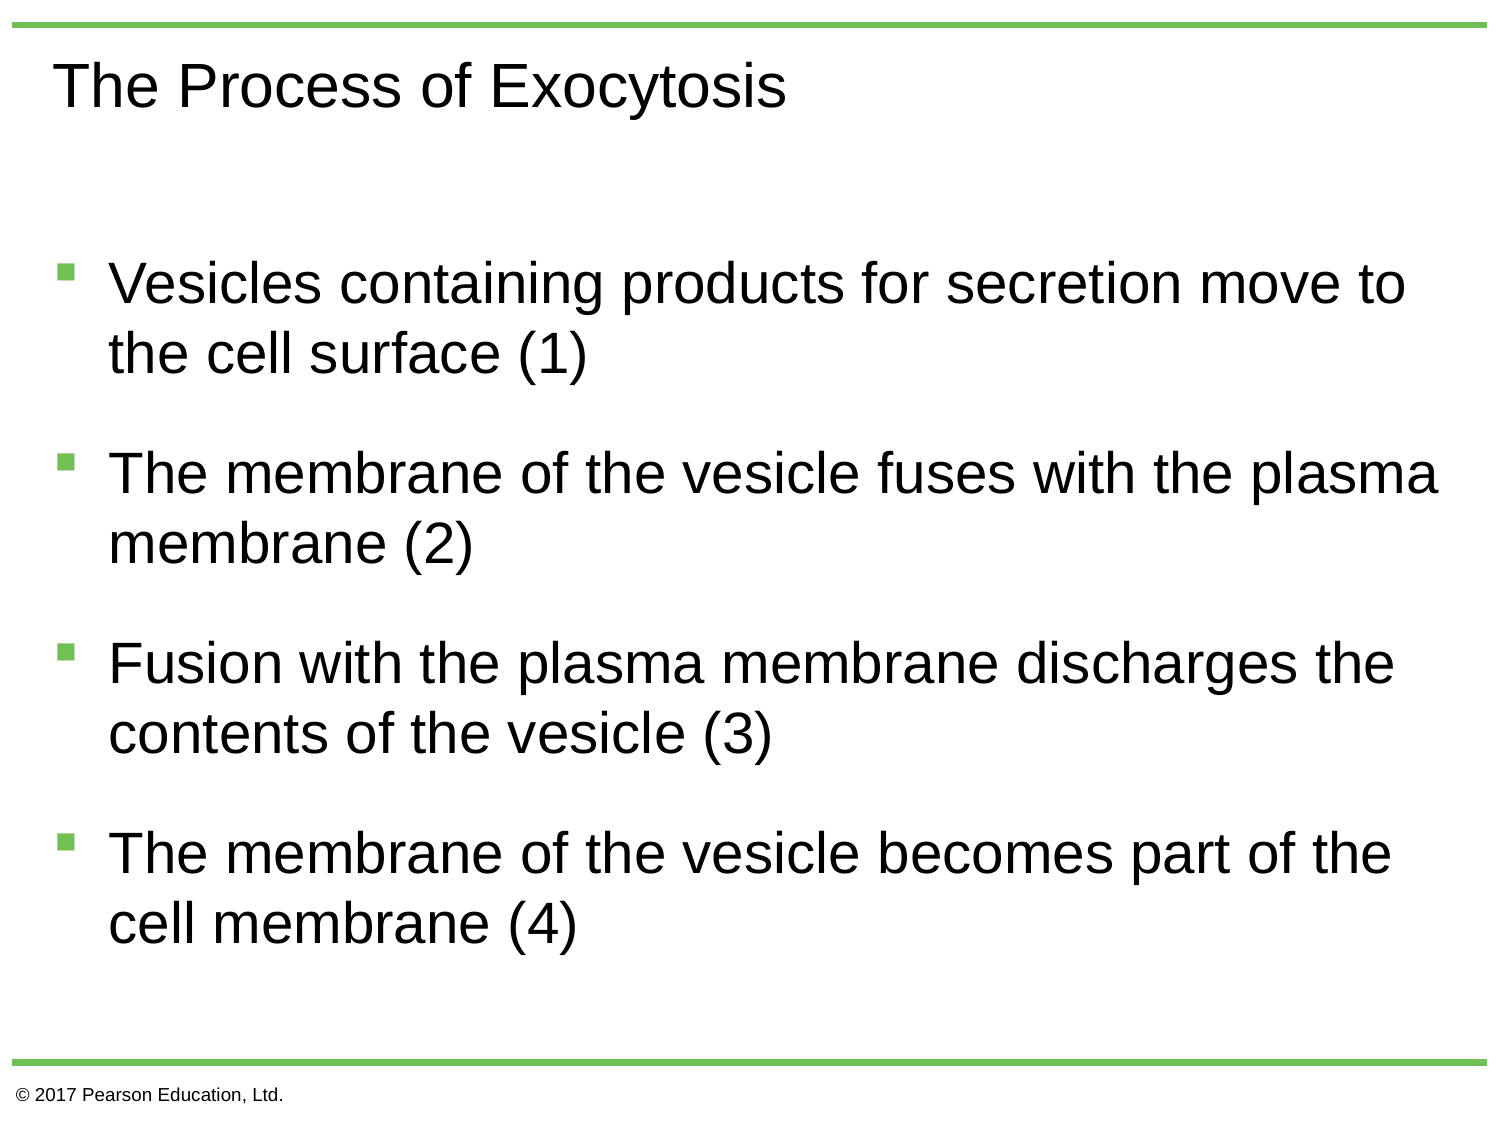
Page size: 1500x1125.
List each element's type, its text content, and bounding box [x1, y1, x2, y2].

title The Process of Exocytosis [37, 37, 1463, 213]
footer © 2017 Pearson Education, Ltd. [0, 1062, 476, 1125]
list Vesicles containing products for secretion move to the cell surface (1) The membrane of the vesicle fuses with the plasma membrane (2) Fusion with the plasma membrane discharges the contents of the vesicle (3) The membrane of the vesicle becomes part of the cell membrane (4) [37, 237, 1463, 1050]
